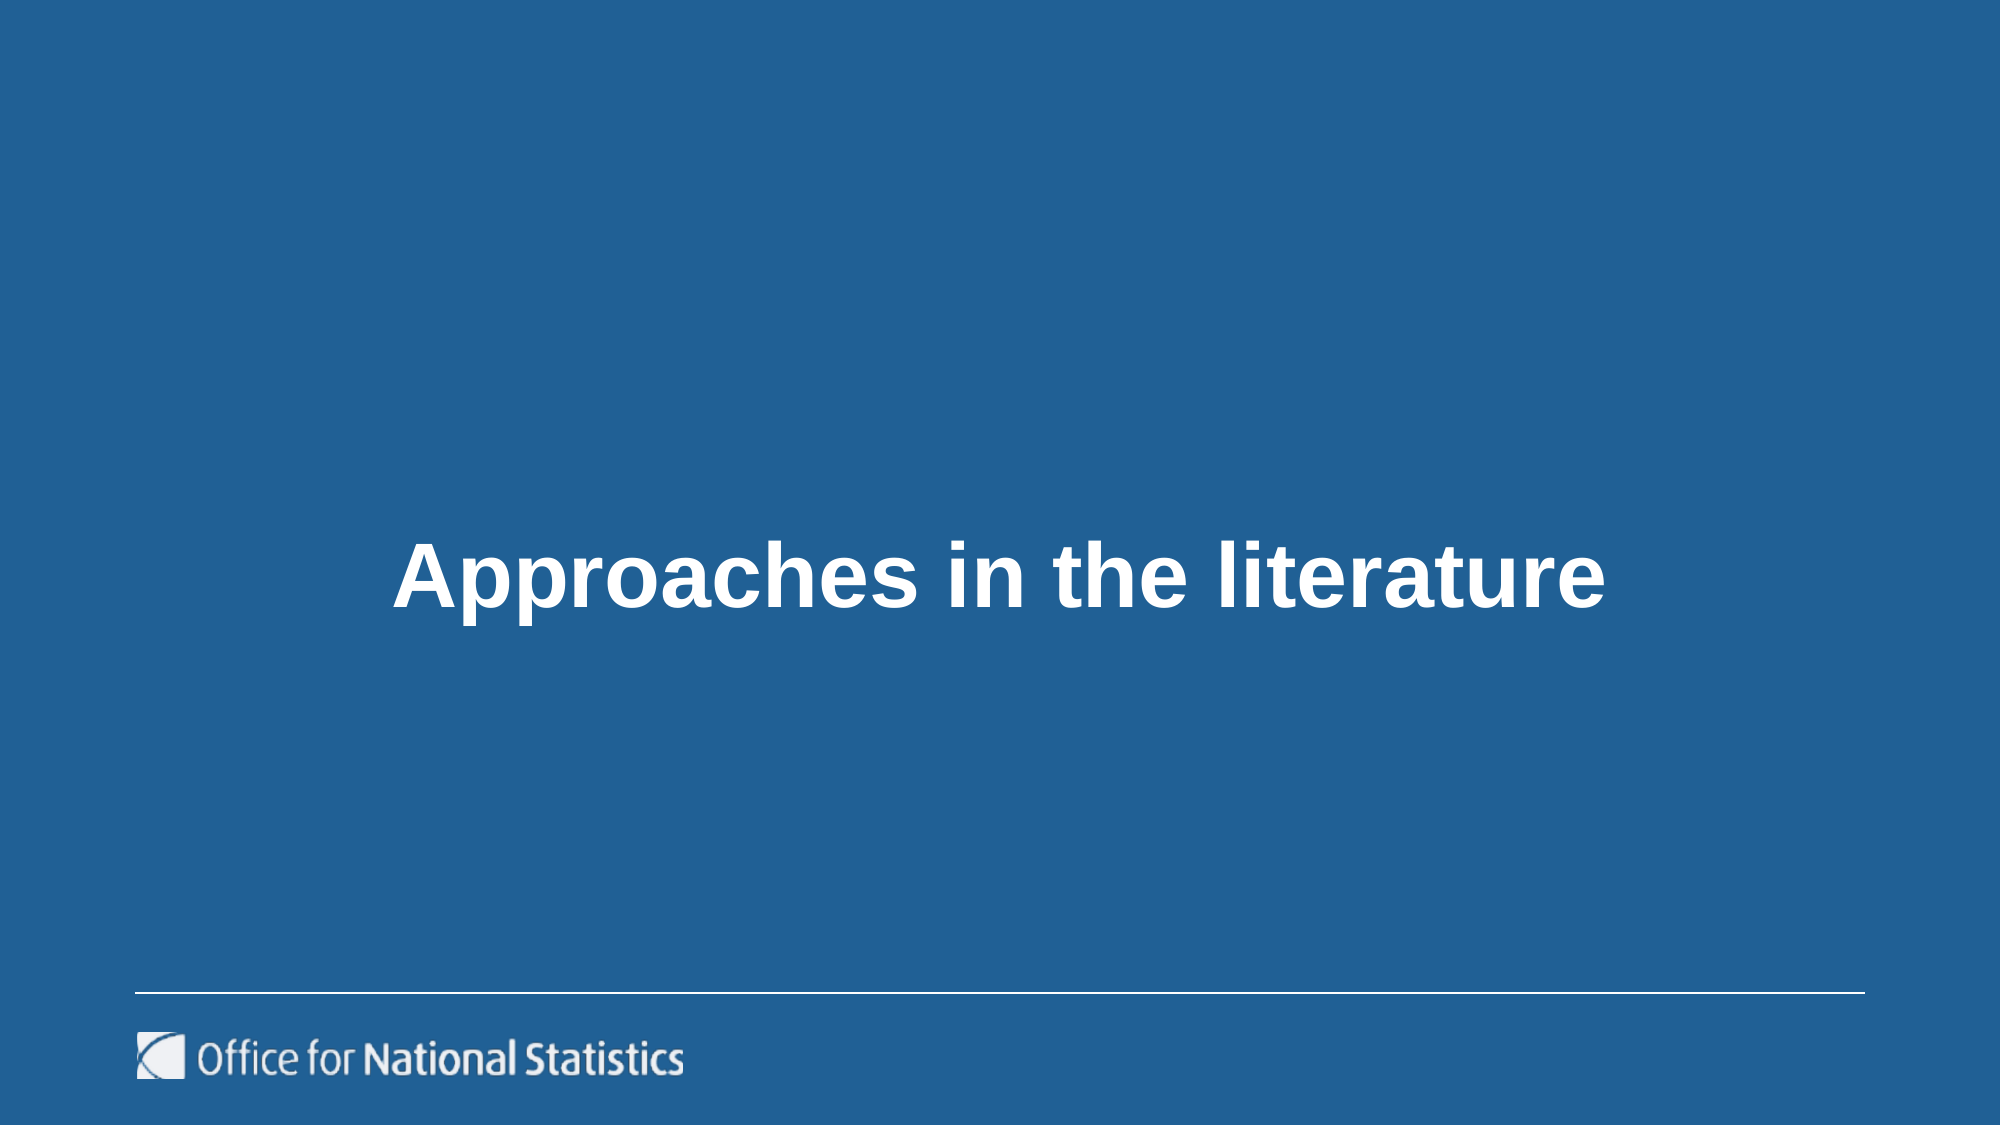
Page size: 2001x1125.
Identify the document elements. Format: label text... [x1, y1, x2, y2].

title Approaches in the literature [137, 527, 1863, 627]
